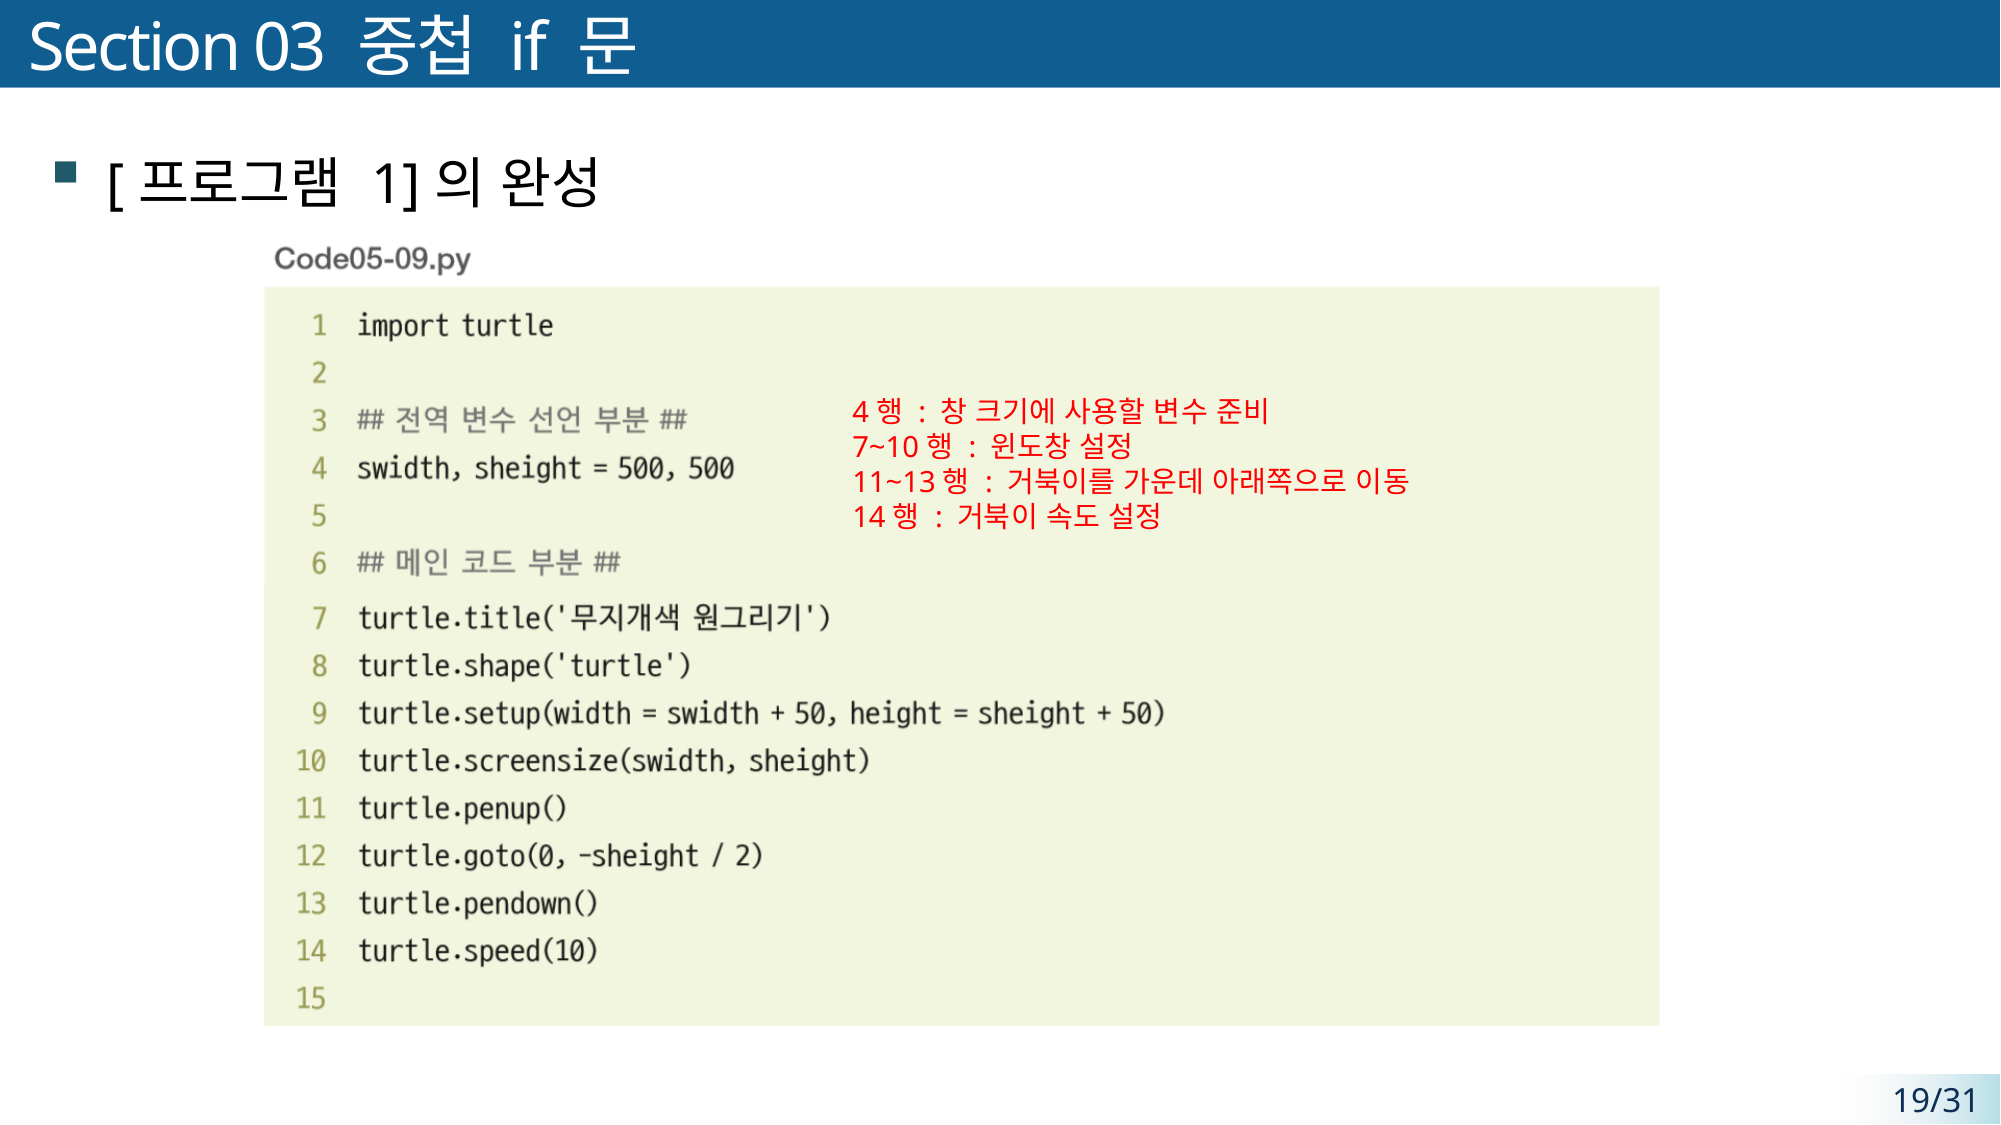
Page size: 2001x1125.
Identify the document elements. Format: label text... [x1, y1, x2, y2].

picture [255, 233, 1664, 1026]
title Section 03 중첩 if 문 [13, 4, 1717, 83]
list [프로그램 1]의 완성 [13, 126, 1975, 1057]
